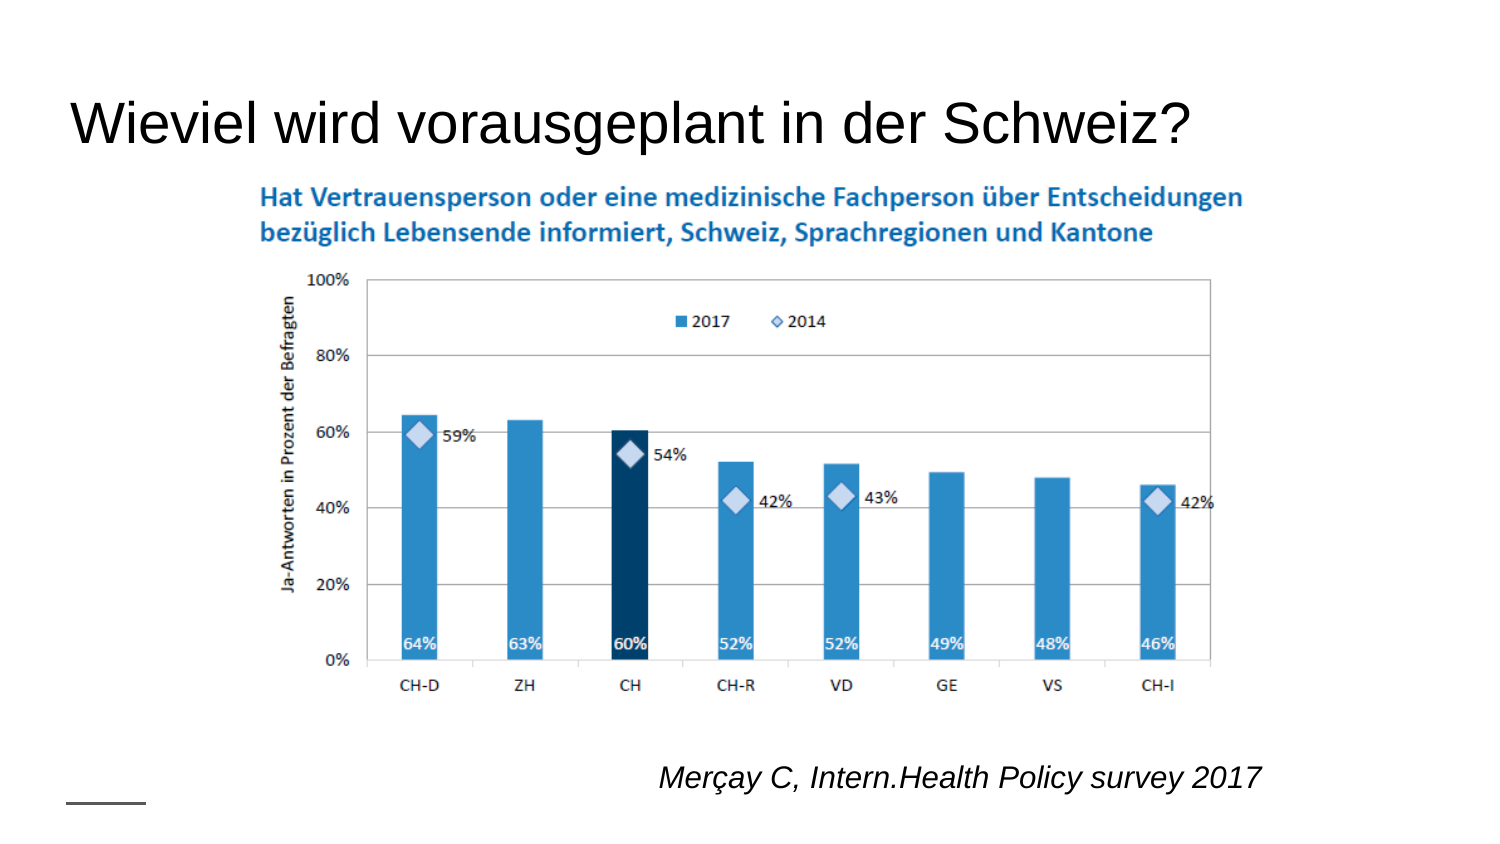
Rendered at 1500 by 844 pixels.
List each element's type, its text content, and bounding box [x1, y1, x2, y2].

text_box Merçay C, Intern.Health Policy survey 2017 [643, 749, 1300, 802]
title Wieviel wird vorausgeplant in der Schweiz? [70, 76, 1430, 173]
picture [231, 166, 1264, 715]
